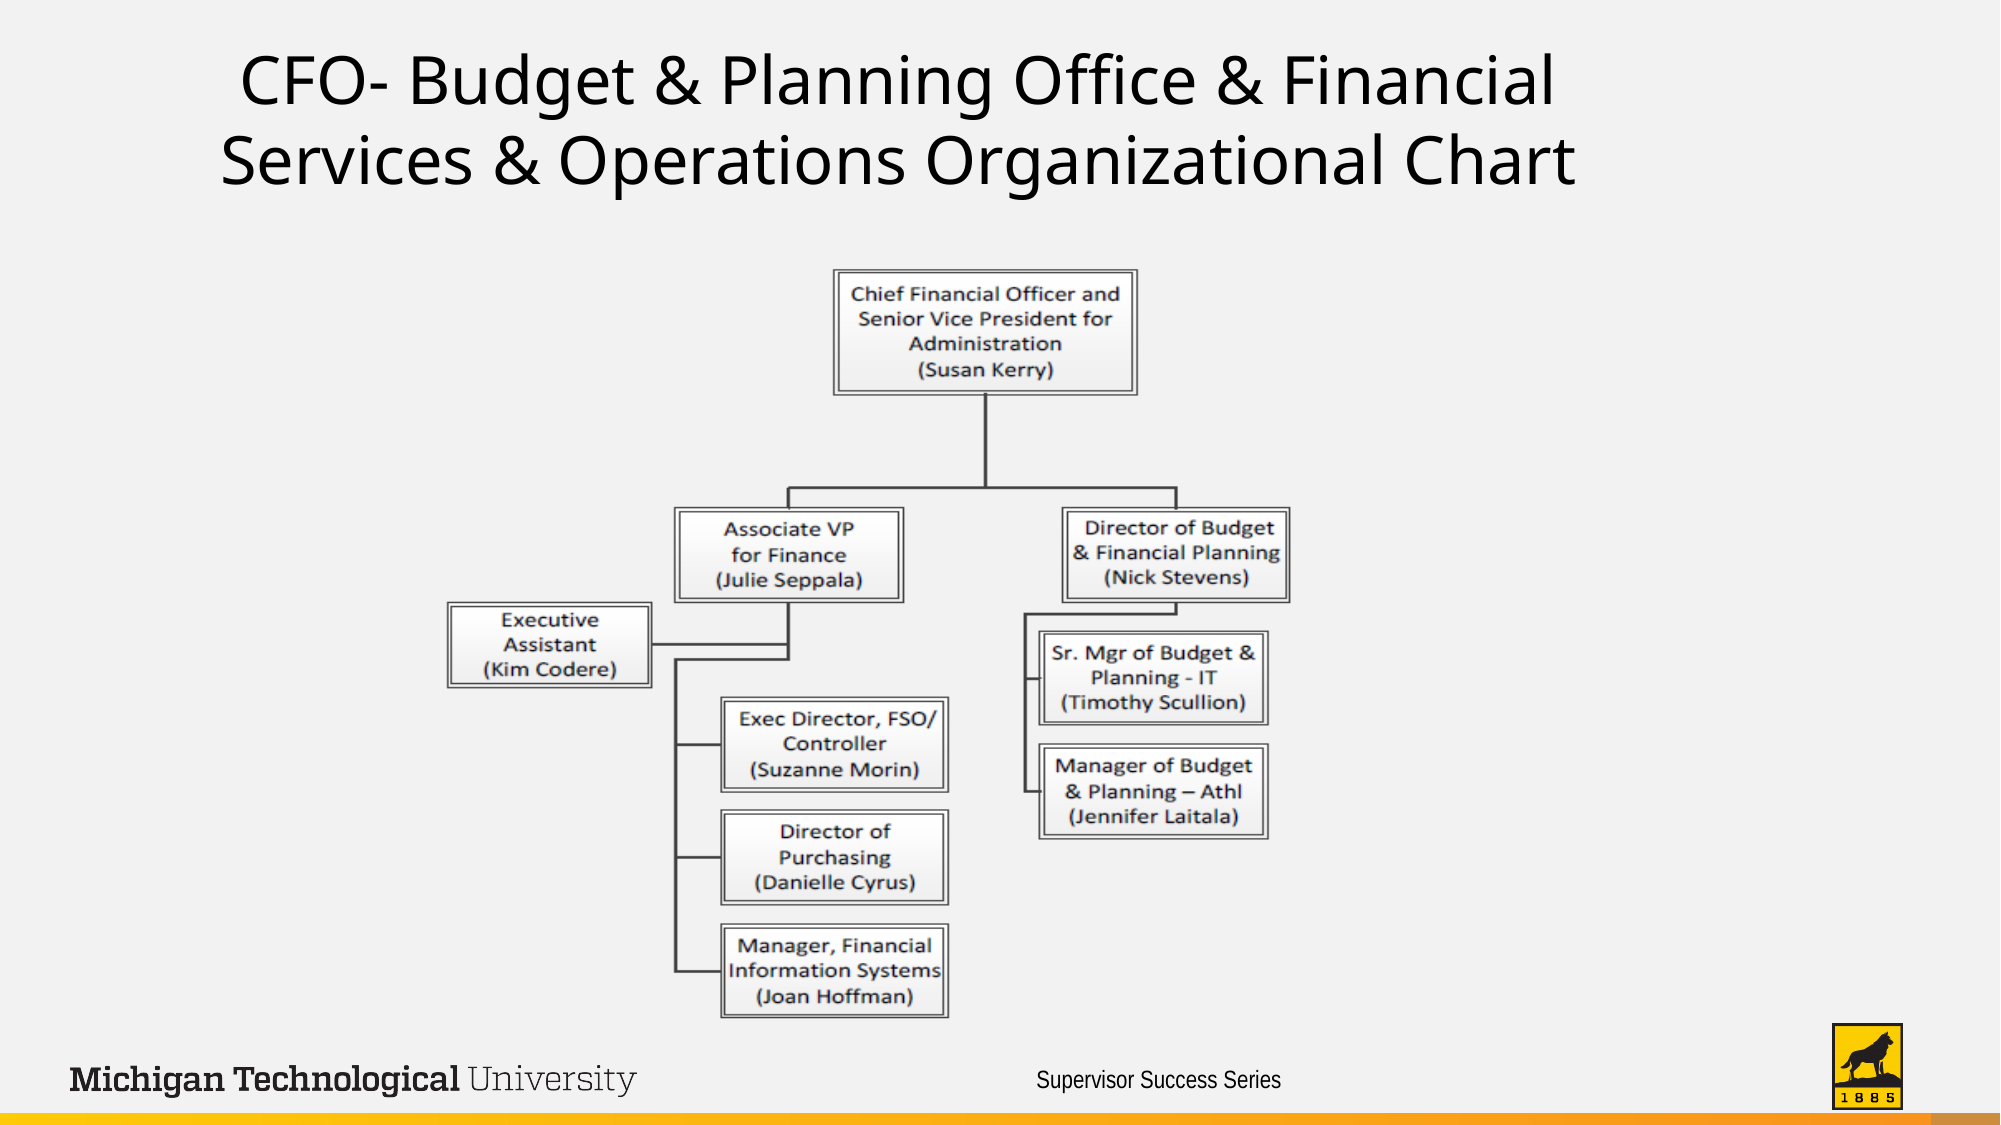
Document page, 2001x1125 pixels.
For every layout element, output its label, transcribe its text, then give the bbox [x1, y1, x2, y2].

text_box CFO- Budget & Planning Office & Financial Services & Operations Organizational Chart [22, 30, 1776, 250]
picture [70, 1065, 637, 1098]
picture [1832, 1023, 1903, 1110]
picture [391, 202, 1353, 1050]
